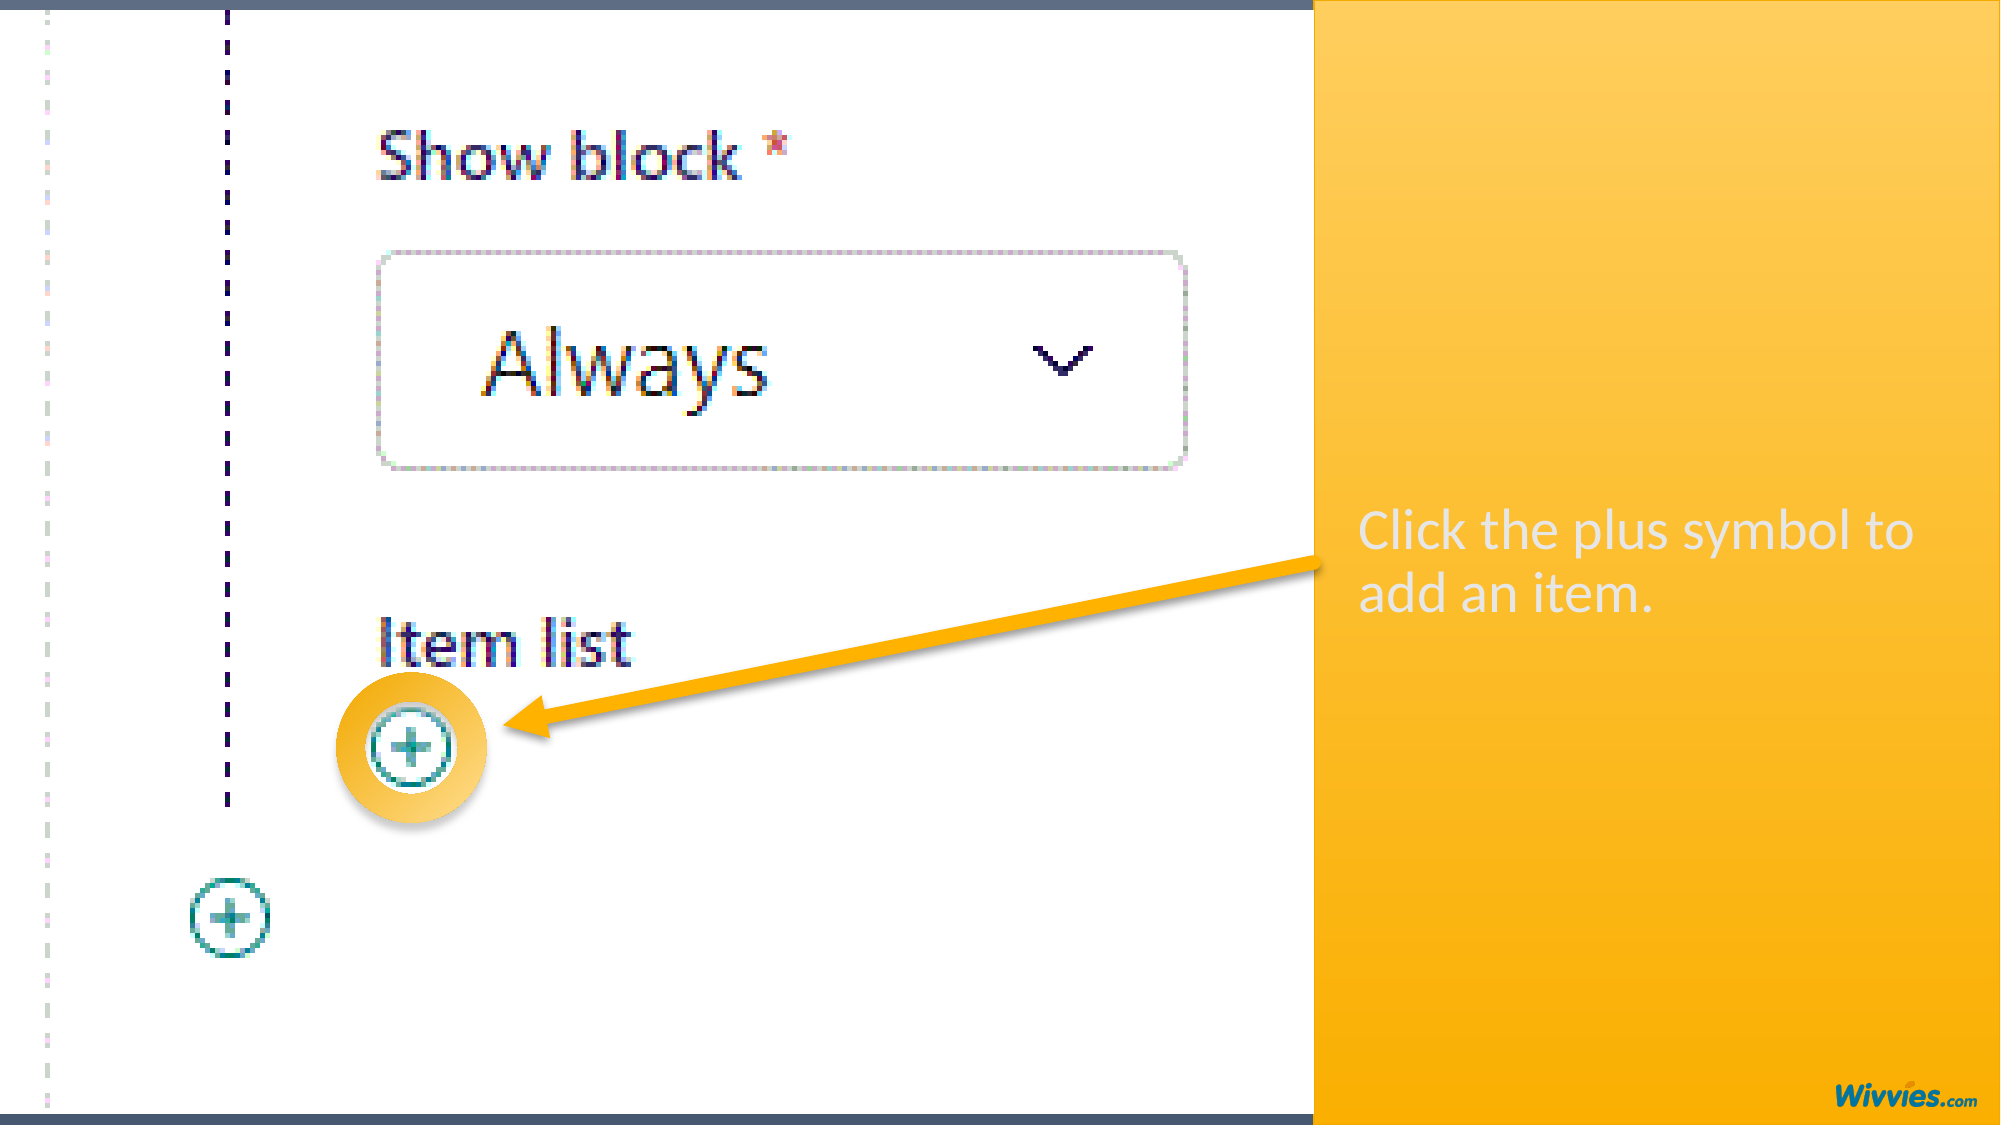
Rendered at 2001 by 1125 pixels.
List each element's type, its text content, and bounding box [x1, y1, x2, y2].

list Click the plus symbol to add an item. [1314, 0, 2000, 1125]
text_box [502, 562, 1314, 726]
picture [0, 0, 1314, 1125]
